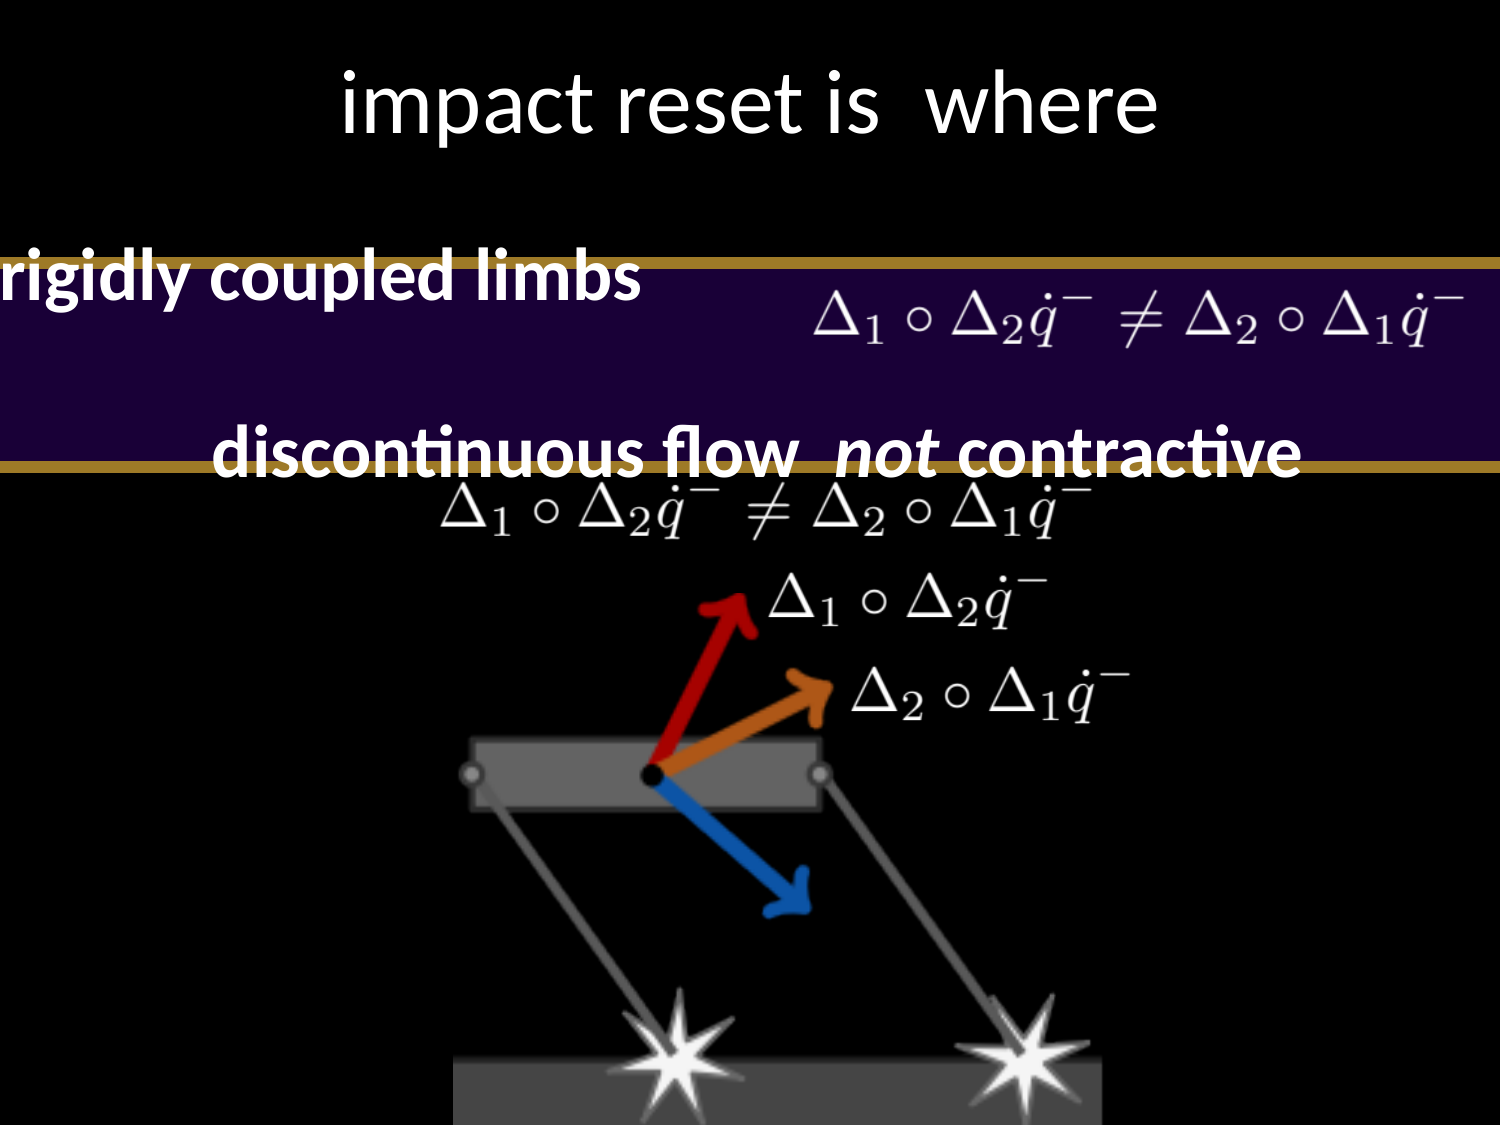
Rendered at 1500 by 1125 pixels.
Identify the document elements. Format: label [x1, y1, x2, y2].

text_box [452, 552, 1140, 1125]
picture [808, 270, 1471, 366]
picture [436, 461, 1099, 558]
